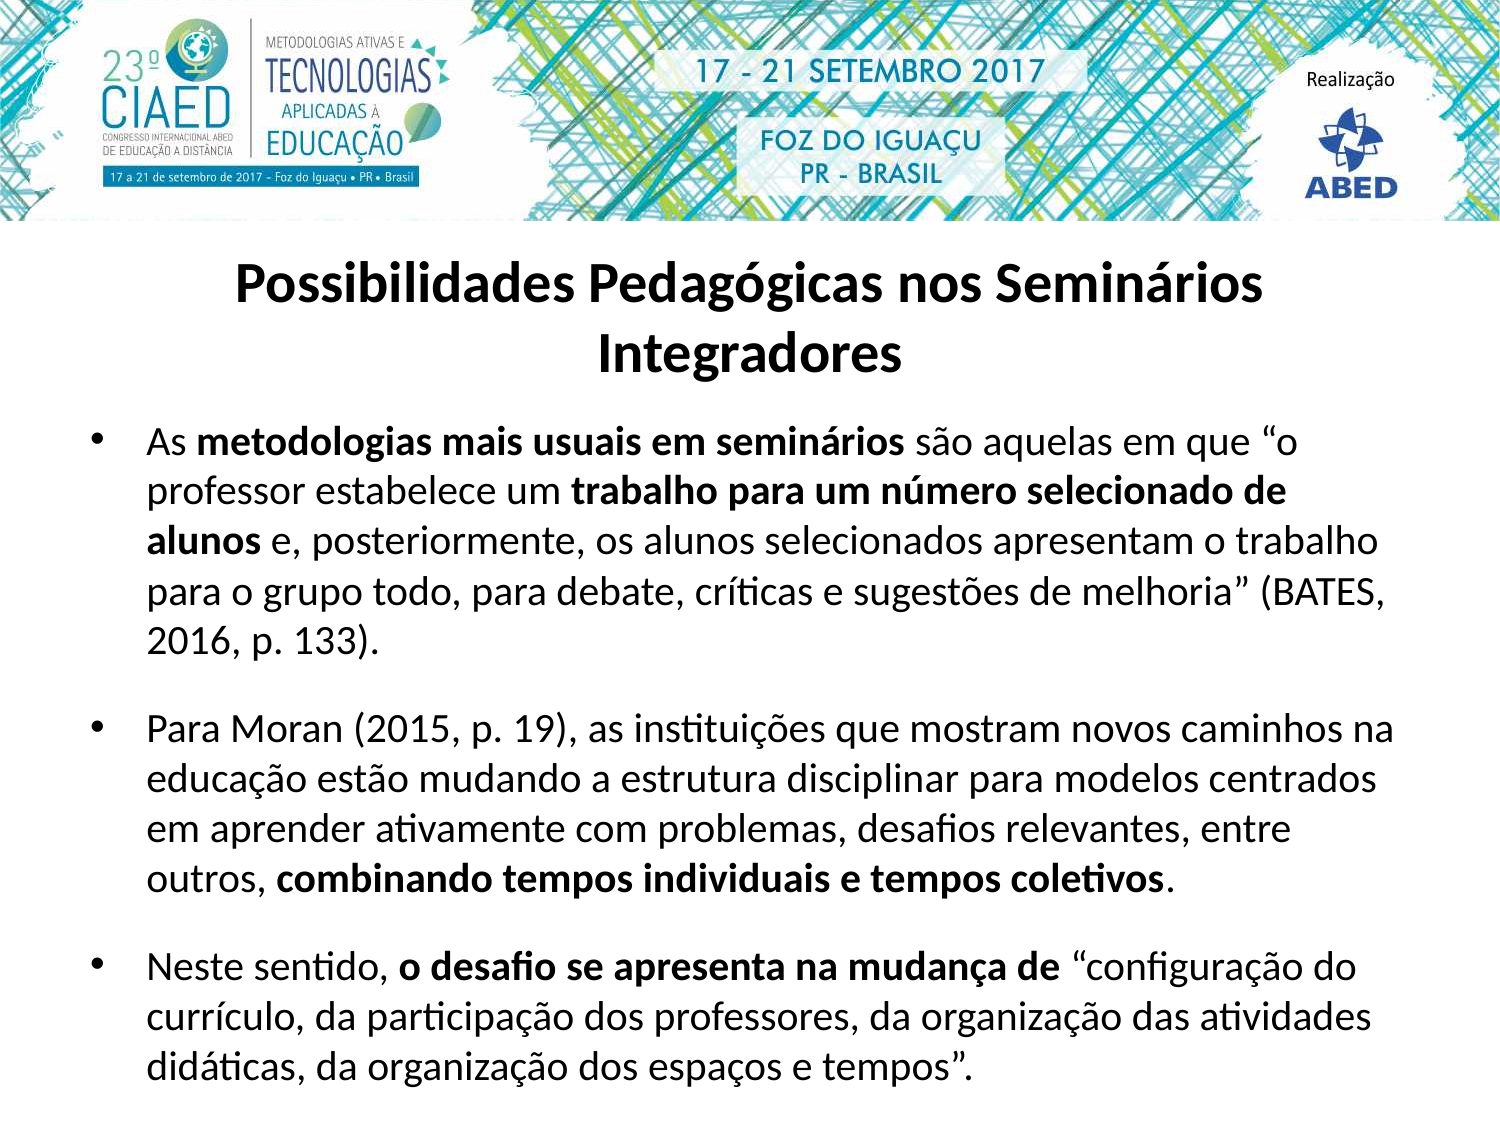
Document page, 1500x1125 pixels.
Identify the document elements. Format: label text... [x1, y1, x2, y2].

title Possibilidades Pedagógicas nos Seminários Integradores [75, 230, 1425, 405]
picture [0, 0, 1500, 222]
list As metodologias mais usuais em seminários são aquelas em que “o professor estabelece um trabalho para um número selecionado de alunos e, posteriormente, os alunos selecionados apresentam o trabalho para o grupo todo, para debate, críticas e sugestões de melhoria” (BATES, 2016, p. 133). Para Moran (2015, p. 19), as instituições que mostram novos caminhos na educação estão mudando a estrutura disciplinar para modelos centrados em aprender ativamente com problemas, desafios relevantes, entre outros, combinando tempos individuais e tempos coletivos. Neste sentido, o desafio se apresenta na mudança de “configuração do currículo, da participação dos professores, da organização das atividades didáticas, da organização dos espaços e tempos”. [75, 405, 1425, 1125]
